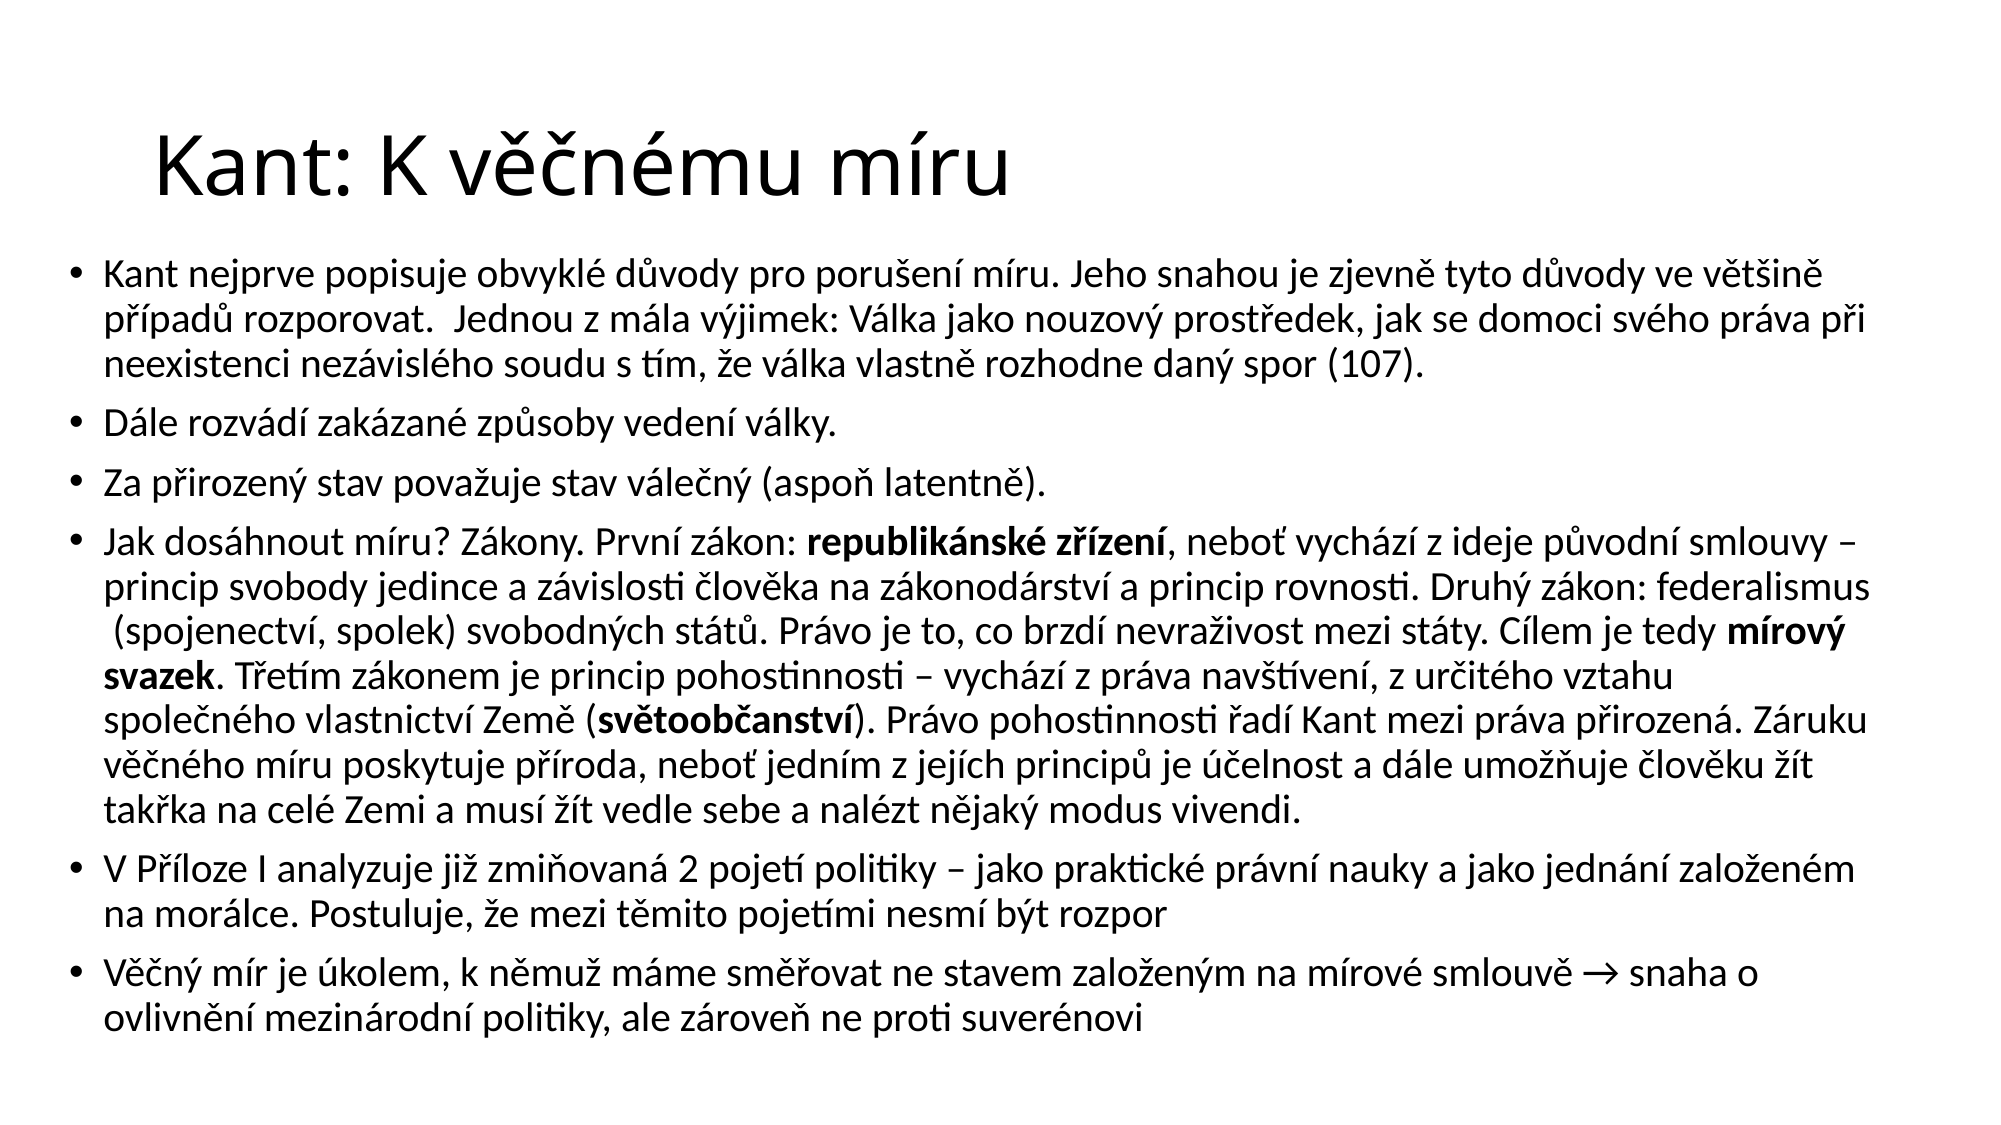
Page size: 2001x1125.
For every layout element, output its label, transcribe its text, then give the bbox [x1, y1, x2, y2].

title Kant: K věčnému míru [137, 59, 1863, 244]
list Kant nejprve popisuje obvyklé důvody pro porušení míru. Jeho snahou je zjevně tyto důvody ve většině případů rozporovat. Jednou z mála výjimek: Válka jako nouzový prostředek, jak se domoci svého práva při neexistenci nezávislého soudu s tím, že válka vlastně rozhodne daný spor (107). Dále rozvádí zakázané způsoby vedení války. Za přirozený stav považuje stav válečný (aspoň latentně). Jak dosáhnout míru? Zákony. První zákon: republikánské zřízení, neboť vychází z ideje původní smlouvy – princip svobody jedince a závislosti člověka na zákonodárství a princip rovnosti. Druhý zákon: federalismus (spojenectví, spolek) svobodných států. Právo je to, co brzdí nevraživost mezi státy. Cílem je tedy mírový svazek. Třetím zákonem je princip pohostinnosti – vychází z práva navštívení, z určitého vztahu společného vlastnictví Země (světoobčanství). Právo pohostinnosti řadí Kant mezi práva přirozená. Záruku věčného míru poskytuje příroda, neboť jedním z jejích principů je účelnost a dále umožňuje člověku žít takřka na celé Zemi a musí žít vedle sebe a nalézt nějaký modus vivendi. V Příloze I analyzuje již zmiňovaná 2 pojetí politiky – jako praktické právní nauky a jako jednání založeném na morálce. Postuluje, že mezi těmito pojetími nesmí být rozpor Věčný mír je úkolem, k němuž máme směřovat ne stavem založeným na mírové smlouvě → snaha o ovlivnění mezinárodní politiky, ale zároveň ne proti suverénovi [54, 244, 1888, 1066]
